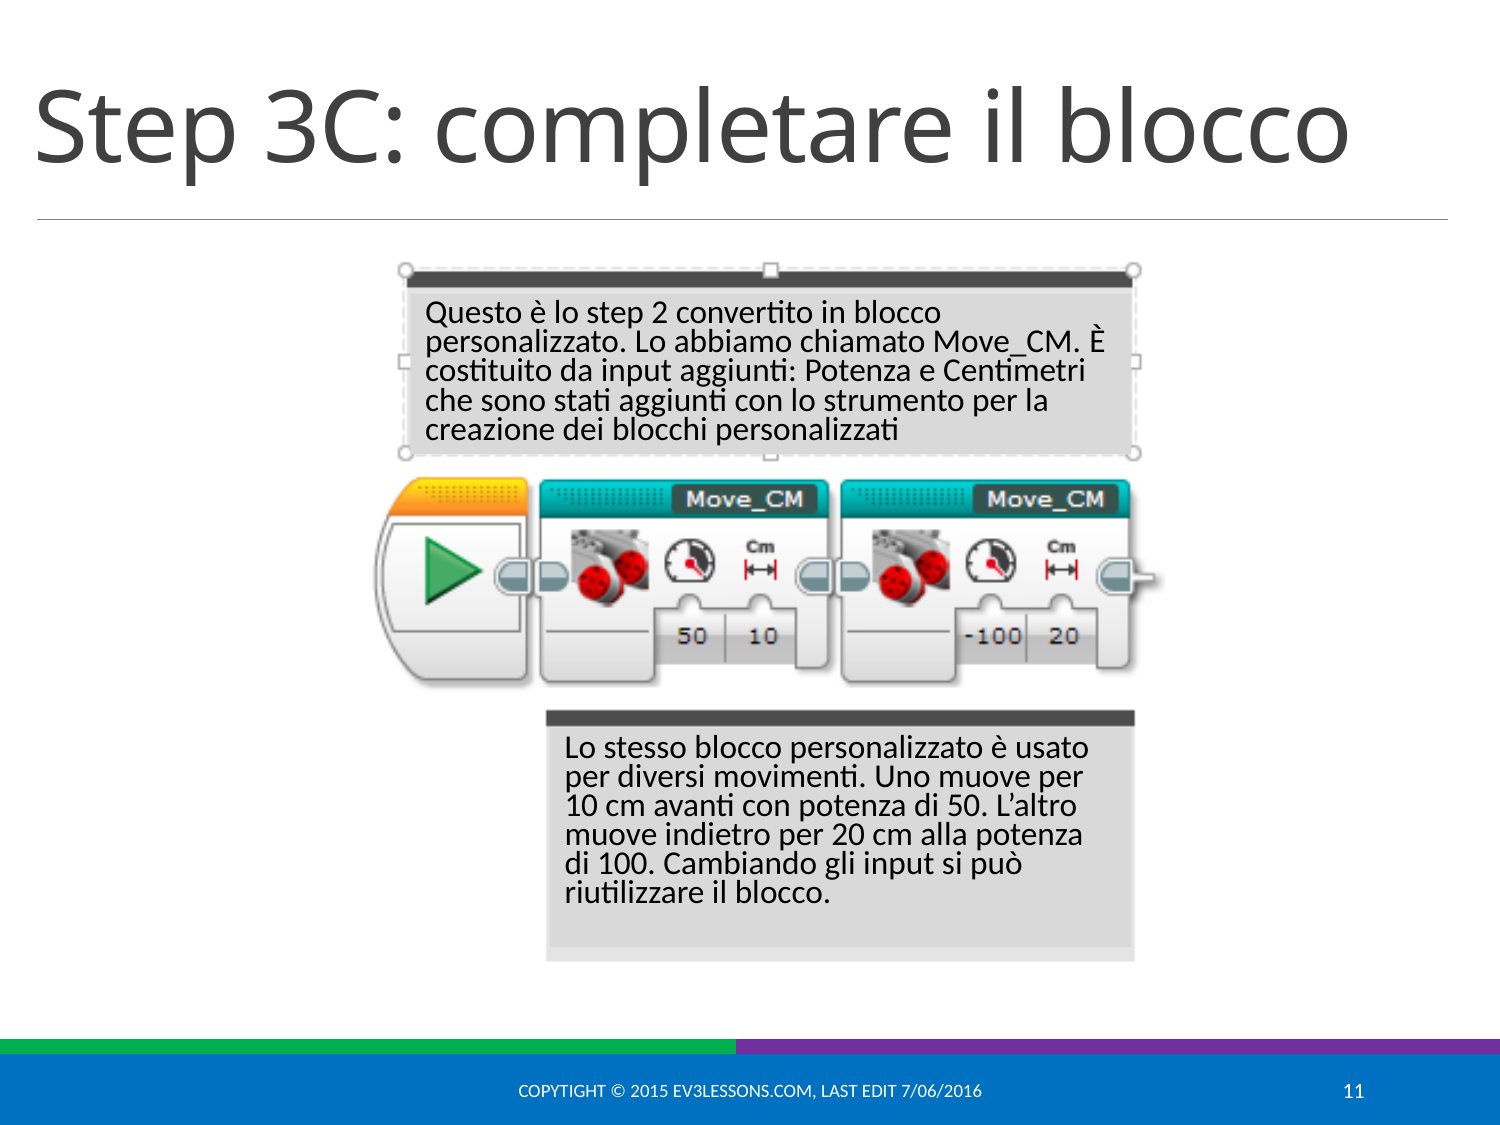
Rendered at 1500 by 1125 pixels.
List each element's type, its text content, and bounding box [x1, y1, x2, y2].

title Step 3C: completare il blocco [18, 47, 1482, 191]
slide_number 11 [1218, 1059, 1380, 1120]
picture [361, 231, 1165, 985]
footer Copytight © 2015 EV3Lessons.com, Last edit 7/06/2016 [453, 1059, 1047, 1120]
